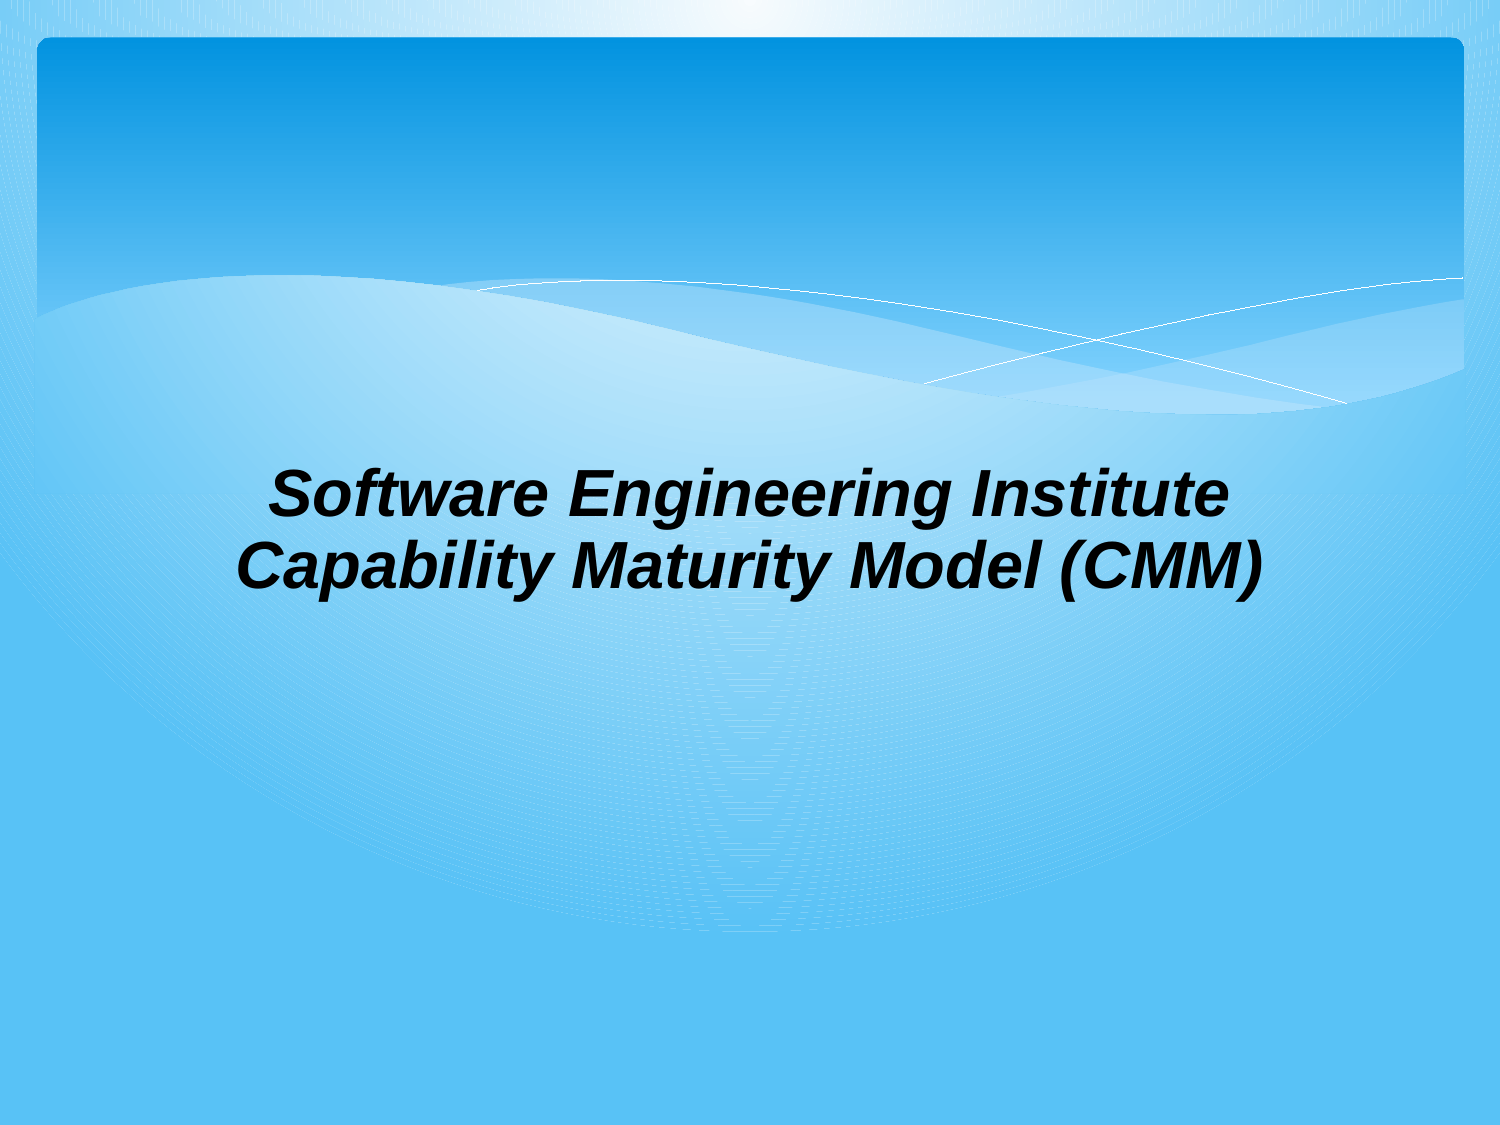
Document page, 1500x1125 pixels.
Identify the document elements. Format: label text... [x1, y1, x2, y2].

list [143, 438, 1359, 1005]
title [137, 112, 1313, 300]
text_box Software Engineering Institute Capability Maturity Model (CMM) [162, 137, 1338, 438]
